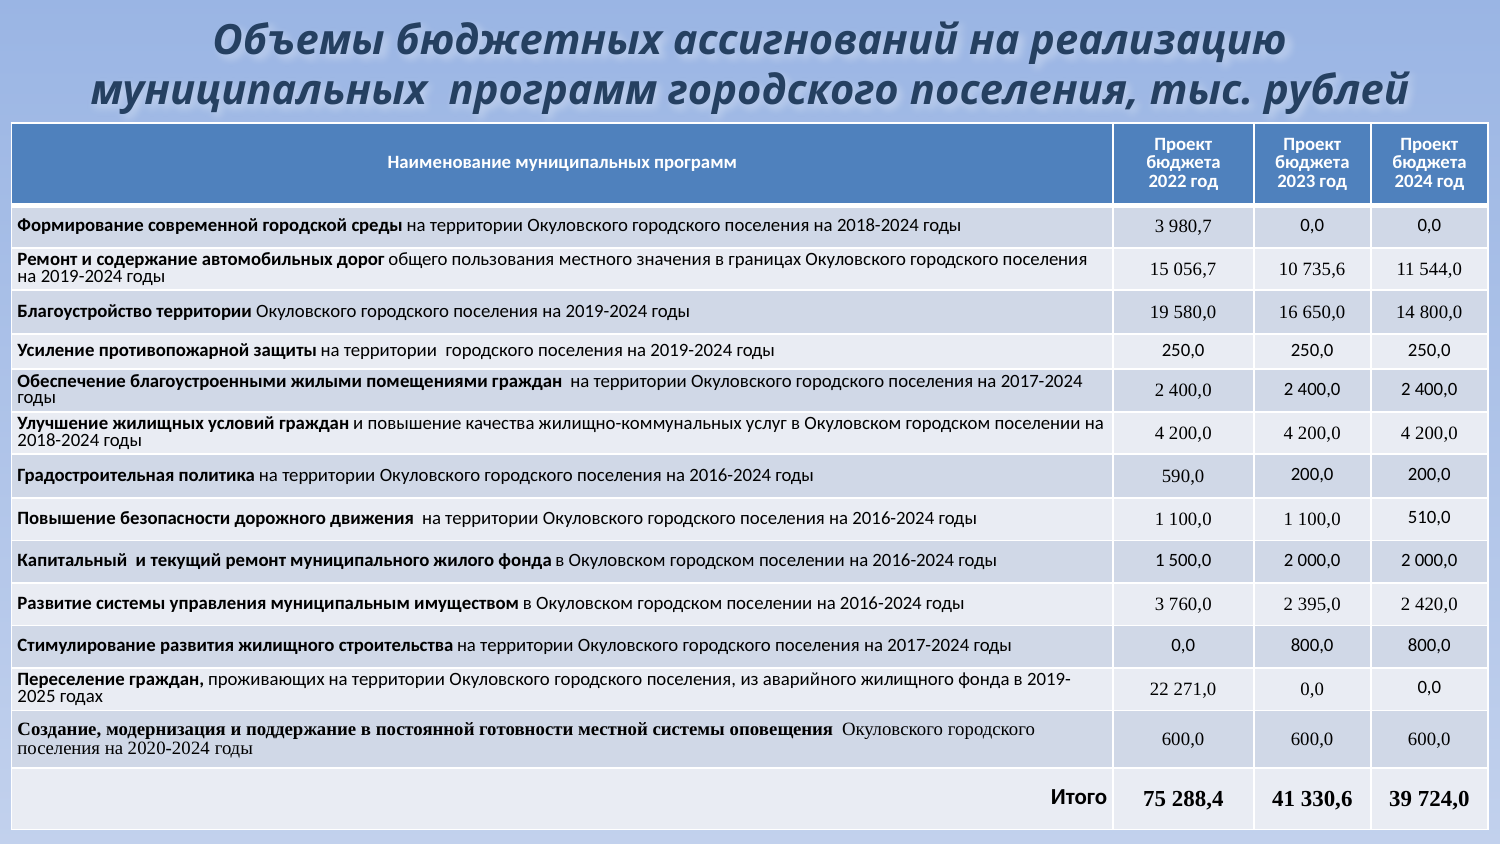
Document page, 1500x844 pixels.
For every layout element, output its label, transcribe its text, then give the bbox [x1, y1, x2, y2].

table_cell 4 200,0 [1255, 413, 1370, 453]
table_cell 0,0 [1372, 669, 1487, 710]
table_cell Создание, модернизация и поддержание в постоянной готовности местной системы оповещения Окуловского городского поселения на 2020-2024 годы [12, 711, 1112, 767]
table_cell 1 100,0 [1255, 499, 1370, 540]
table_cell 39 724,0 [1372, 769, 1487, 829]
table_cell 600,0 [1114, 711, 1253, 767]
table_cell Повышение безопасности дорожного движения на территории Окуловского городского поселения на 2016-2024 годы [12, 499, 1112, 540]
table_cell 510,0 [1372, 499, 1487, 540]
table_cell 800,0 [1372, 626, 1487, 667]
table_cell Переселение граждан, проживающих на территории Окуловского городского поселения, из аварийного жилищного фонда в 2019-2025 годах [12, 669, 1112, 710]
table_cell 2 400,0 [1114, 370, 1253, 411]
table_cell 19 580,0 [1114, 291, 1253, 333]
table_header Проект бюджета 2023 год [1255, 124, 1370, 203]
table_cell Развитие системы управления муниципальным имуществом в Окуловском городском поселении на 2016-2024 годы [12, 584, 1112, 625]
table_cell 4 200,0 [1114, 413, 1253, 453]
table_header Проект бюджета 2022 год [1114, 124, 1253, 203]
table_cell 2 420,0 [1372, 584, 1487, 625]
table_cell 0,0 [1255, 669, 1370, 710]
table_cell Капитальный и текущий ремонт муниципального жилого фонда в Окуловском городском поселении на 2016-2024 годы [12, 541, 1112, 582]
table_cell Итого [12, 769, 1112, 829]
table_cell 0,0 [1255, 208, 1370, 247]
table_cell 10 735,6 [1255, 249, 1370, 289]
table_cell 200,0 [1255, 455, 1370, 497]
table_cell Улучшение жилищных условий граждан и повышение качества жилищно-коммунальных услуг в Окуловском городском поселении на 2018-2024 годы [12, 413, 1112, 453]
table_header Проект бюджета 2024 год [1372, 124, 1487, 203]
table_cell Благоустройство территории Окуловского городского поселения на 2019-2024 годы [12, 291, 1112, 333]
table_cell 11 544,0 [1372, 249, 1487, 289]
table_cell 200,0 [1372, 455, 1487, 497]
table_cell 75 288,4 [1114, 769, 1253, 829]
table_header Наименование муниципальных программ [12, 124, 1112, 203]
table_cell 600,0 [1372, 711, 1487, 767]
table_cell 0,0 [1372, 208, 1487, 247]
table_cell 250,0 [1255, 335, 1370, 368]
table_cell 2 395,0 [1255, 584, 1370, 625]
table_cell 3 980,7 [1114, 208, 1253, 247]
table_cell 15 056,7 [1114, 249, 1253, 289]
table_cell 2 000,0 [1255, 541, 1370, 582]
table_cell 14 800,0 [1372, 291, 1487, 333]
table_cell 2 400,0 [1372, 370, 1487, 411]
text_box Объемы бюджетных ассигнований на реализацию муниципальных программ городского поселения, тыс. рублей [29, 5, 1471, 121]
table_cell 1 500,0 [1114, 541, 1253, 582]
table_cell 0,0 [1114, 626, 1253, 667]
table_cell Формирование современной городской среды на территории Окуловского городского поселения на 2018-2024 годы [12, 208, 1112, 247]
table_cell 250,0 [1114, 335, 1253, 368]
table_cell 41 330,6 [1255, 769, 1370, 829]
table_cell 2 000,0 [1372, 541, 1487, 582]
table_cell 3 760,0 [1114, 584, 1253, 625]
table_cell Стимулирование развития жилищного строительства на территории Окуловского городского поселения на 2017-2024 годы [12, 626, 1112, 667]
table_cell 250,0 [1372, 335, 1487, 368]
table_cell 1 100,0 [1114, 499, 1253, 540]
table_cell 22 271,0 [1114, 669, 1253, 710]
table_cell Градостроительная политика на территории Окуловского городского поселения на 2016-2024 годы [12, 455, 1112, 497]
table_cell 590,0 [1114, 455, 1253, 497]
table_cell Усиление противопожарной защиты на территории городского поселения на 2019-2024 годы [12, 335, 1112, 368]
table_cell 2 400,0 [1255, 370, 1370, 411]
table_cell Обеспечение благоустроенными жилыми помещениями граждан на территории Окуловского городского поселения на 2017-2024 годы [12, 370, 1112, 411]
table_cell 600,0 [1255, 711, 1370, 767]
table_cell 800,0 [1255, 626, 1370, 667]
table_cell Ремонт и содержание автомобильных дорог общего пользования местного значения в границах Окуловского городского поселения на 2019-2024 годы [12, 249, 1112, 289]
table_cell 4 200,0 [1372, 413, 1487, 453]
table_cell 16 650,0 [1255, 291, 1370, 333]
